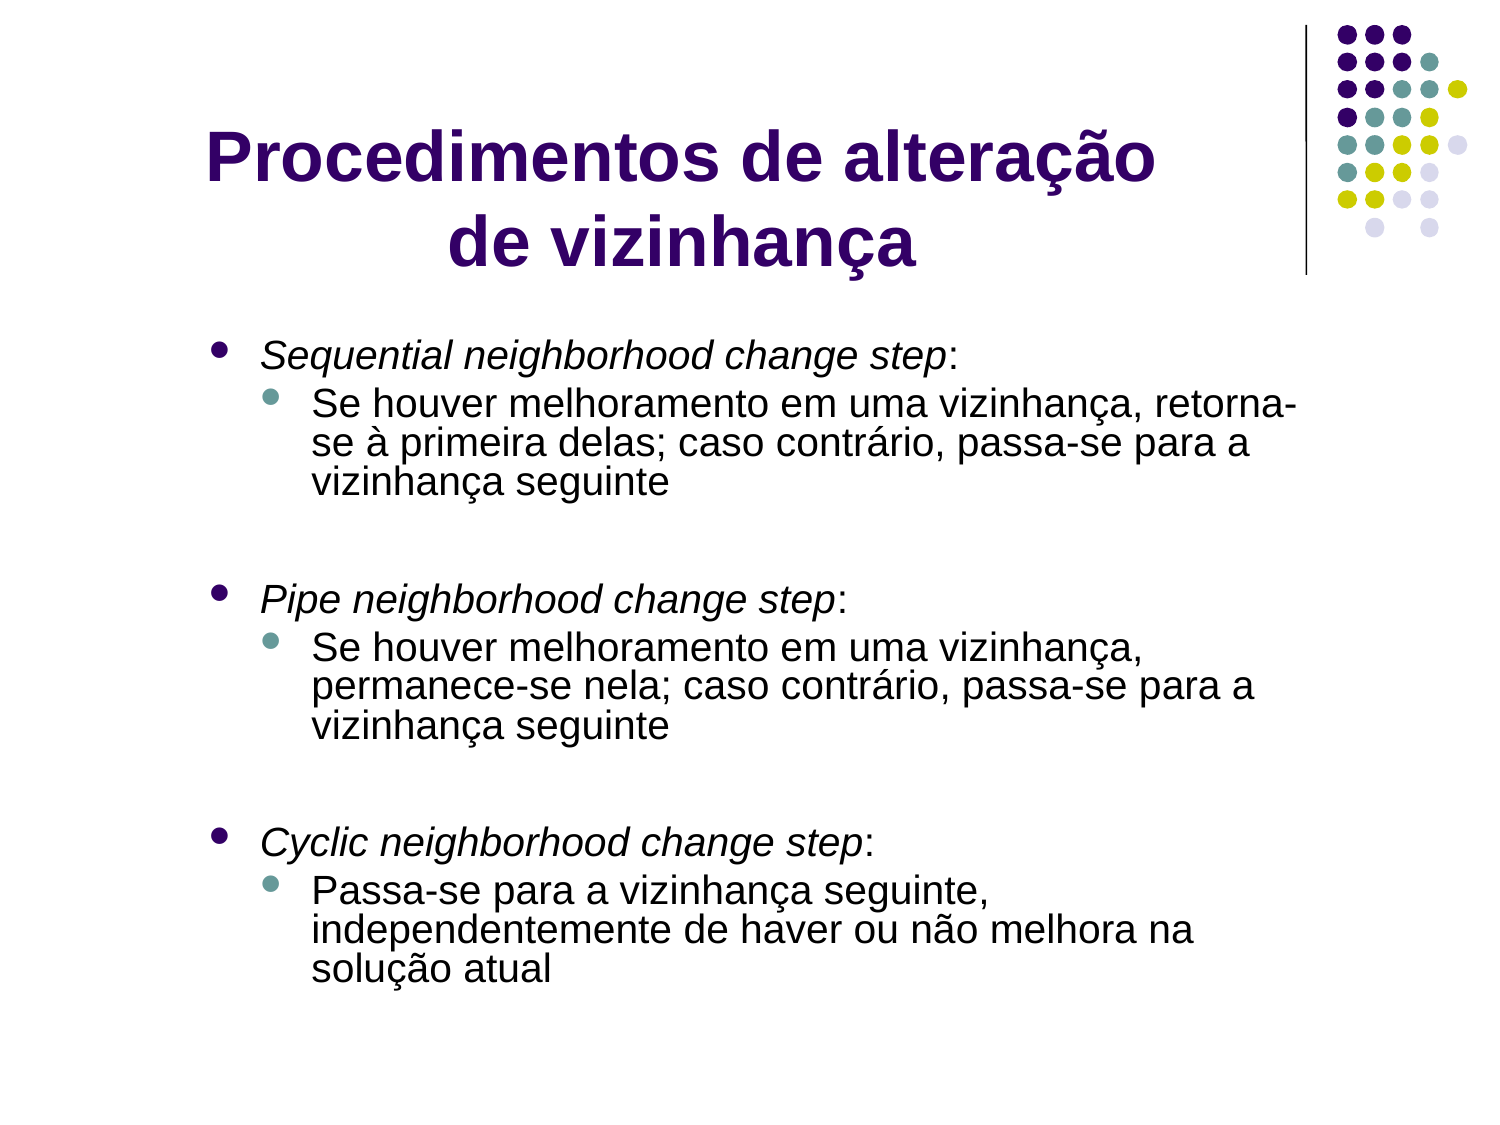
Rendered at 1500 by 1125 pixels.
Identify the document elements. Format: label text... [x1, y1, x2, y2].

list Sequential neighborhood change step: Se houver melhoramento em uma vizinhança, retorna-se à primeira delas; caso contrário, passa-se para a vizinhança seguinte Pipe neighborhood change step: Se houver melhoramento em uma vizinhança, permanece-se nela; caso contrário, passa-se para a vizinhança seguinte Cyclic neighborhood change step: Passa-se para a vizinhança seguinte, independentemente de haver ou não melhora na solução atual [193, 331, 1353, 1006]
title Procedimentos de alteração de vizinhança [188, 101, 1176, 289]
